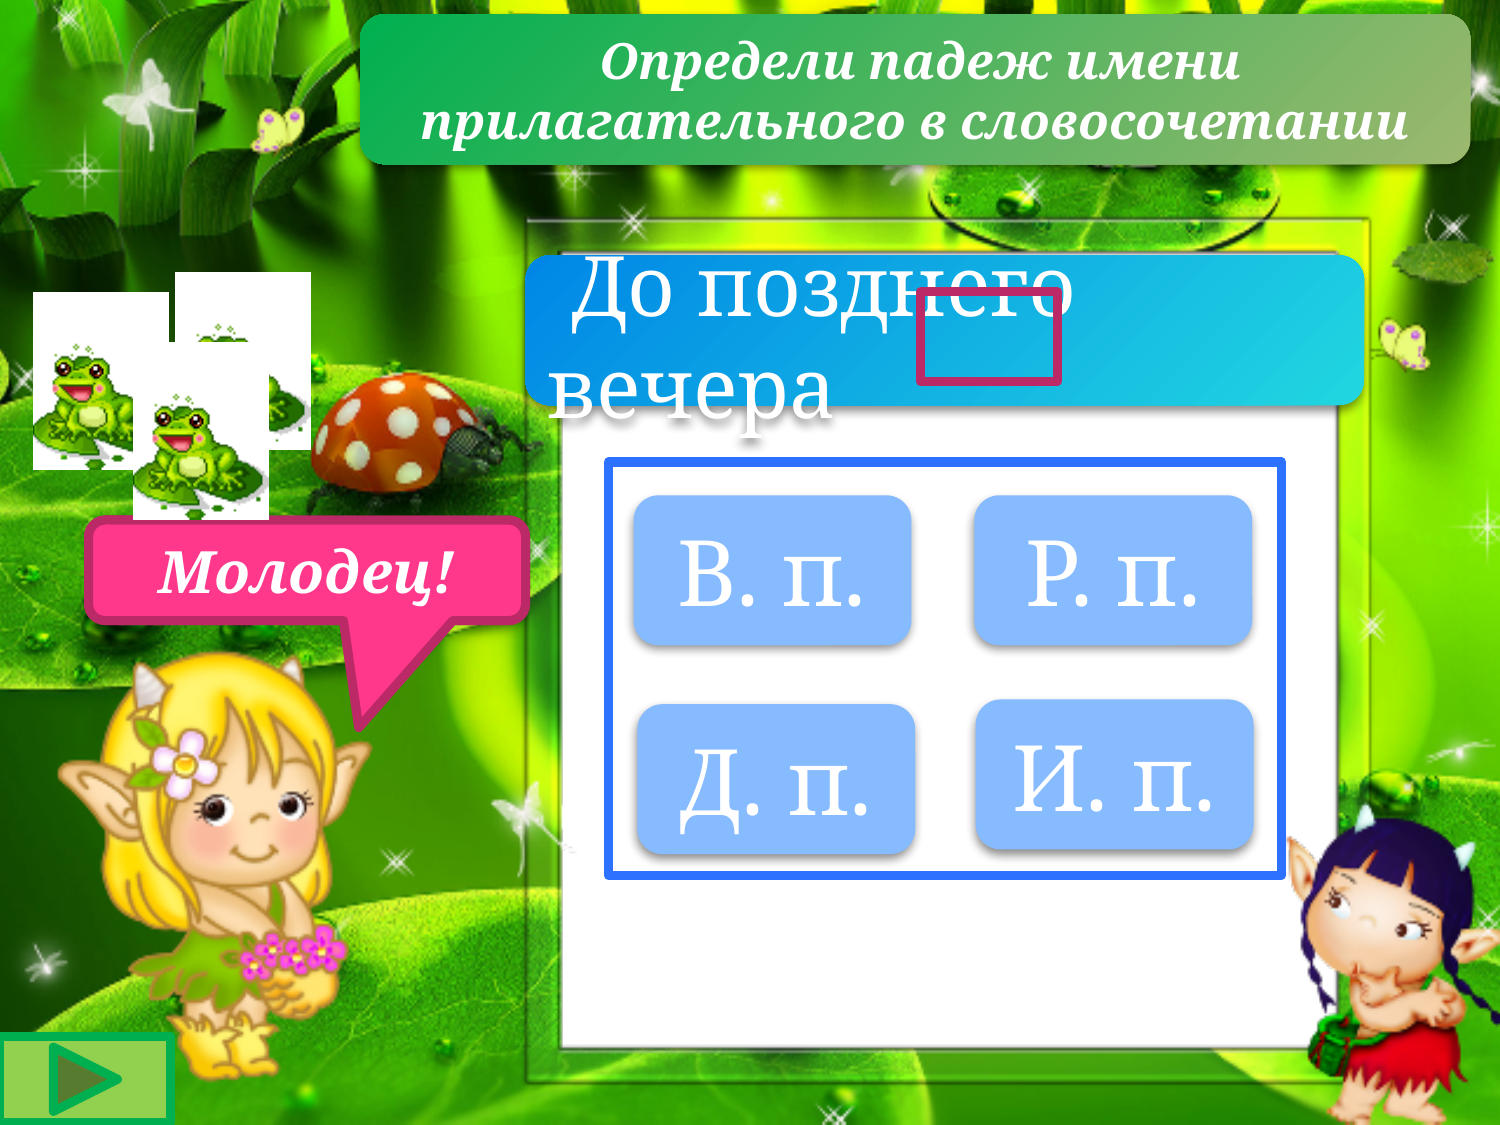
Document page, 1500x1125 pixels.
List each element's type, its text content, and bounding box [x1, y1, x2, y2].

text_box [942, 462, 1288, 678]
text_box Молодец! [83, 515, 531, 732]
text_box [916, 287, 1062, 386]
text_box До позднего вечера [525, 255, 1365, 406]
text_box Определи падеж имени прилагательного в словосочетании [360, 14, 1471, 165]
picture [0, 0, 1500, 1125]
text_box [0, 1032, 175, 1125]
text_box [604, 457, 1286, 880]
